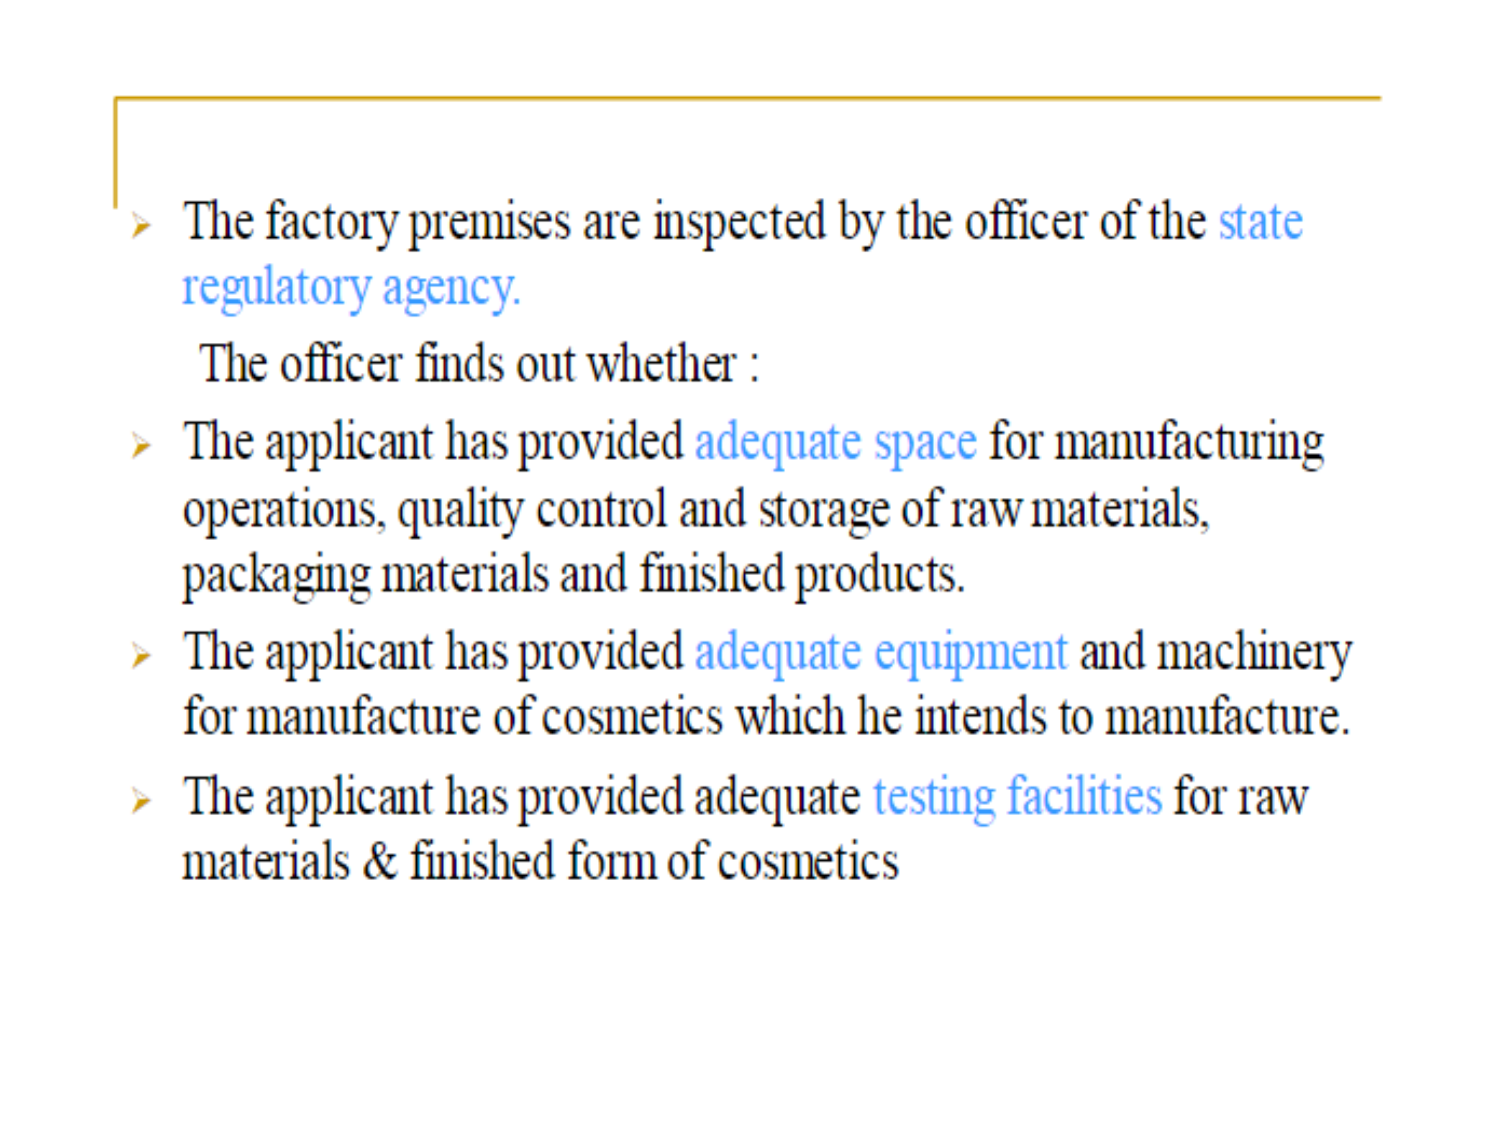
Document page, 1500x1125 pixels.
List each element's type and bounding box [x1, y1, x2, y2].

picture [74, 62, 1413, 1125]
